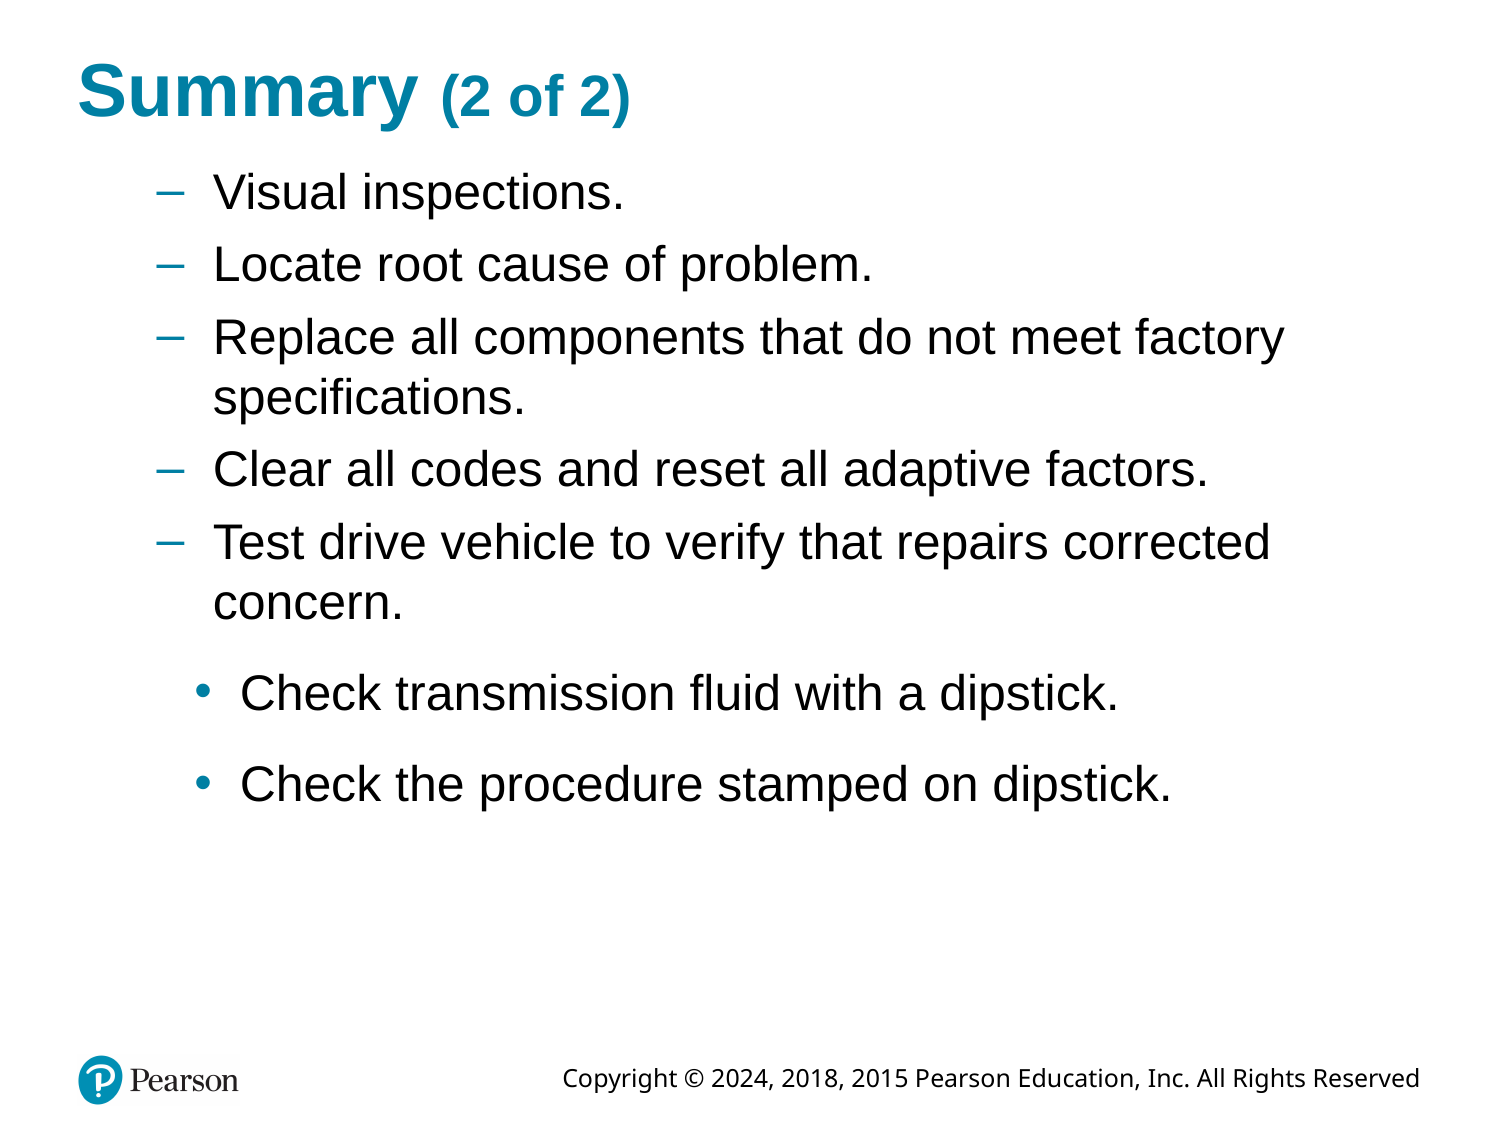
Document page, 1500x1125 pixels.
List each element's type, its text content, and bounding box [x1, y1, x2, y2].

picture [77, 1054, 240, 1106]
title Summary (2 of 2) [77, 0, 1425, 184]
list Visual inspections. Locate root cause of problem. Replace all components that do not meet factory specifications. Clear all codes and reset all adaptive factors. Test drive vehicle to verify that repairs corrected concern. Check transmission fluid with a dipstick. Check the procedure stamped on dipstick. [76, 156, 1423, 815]
